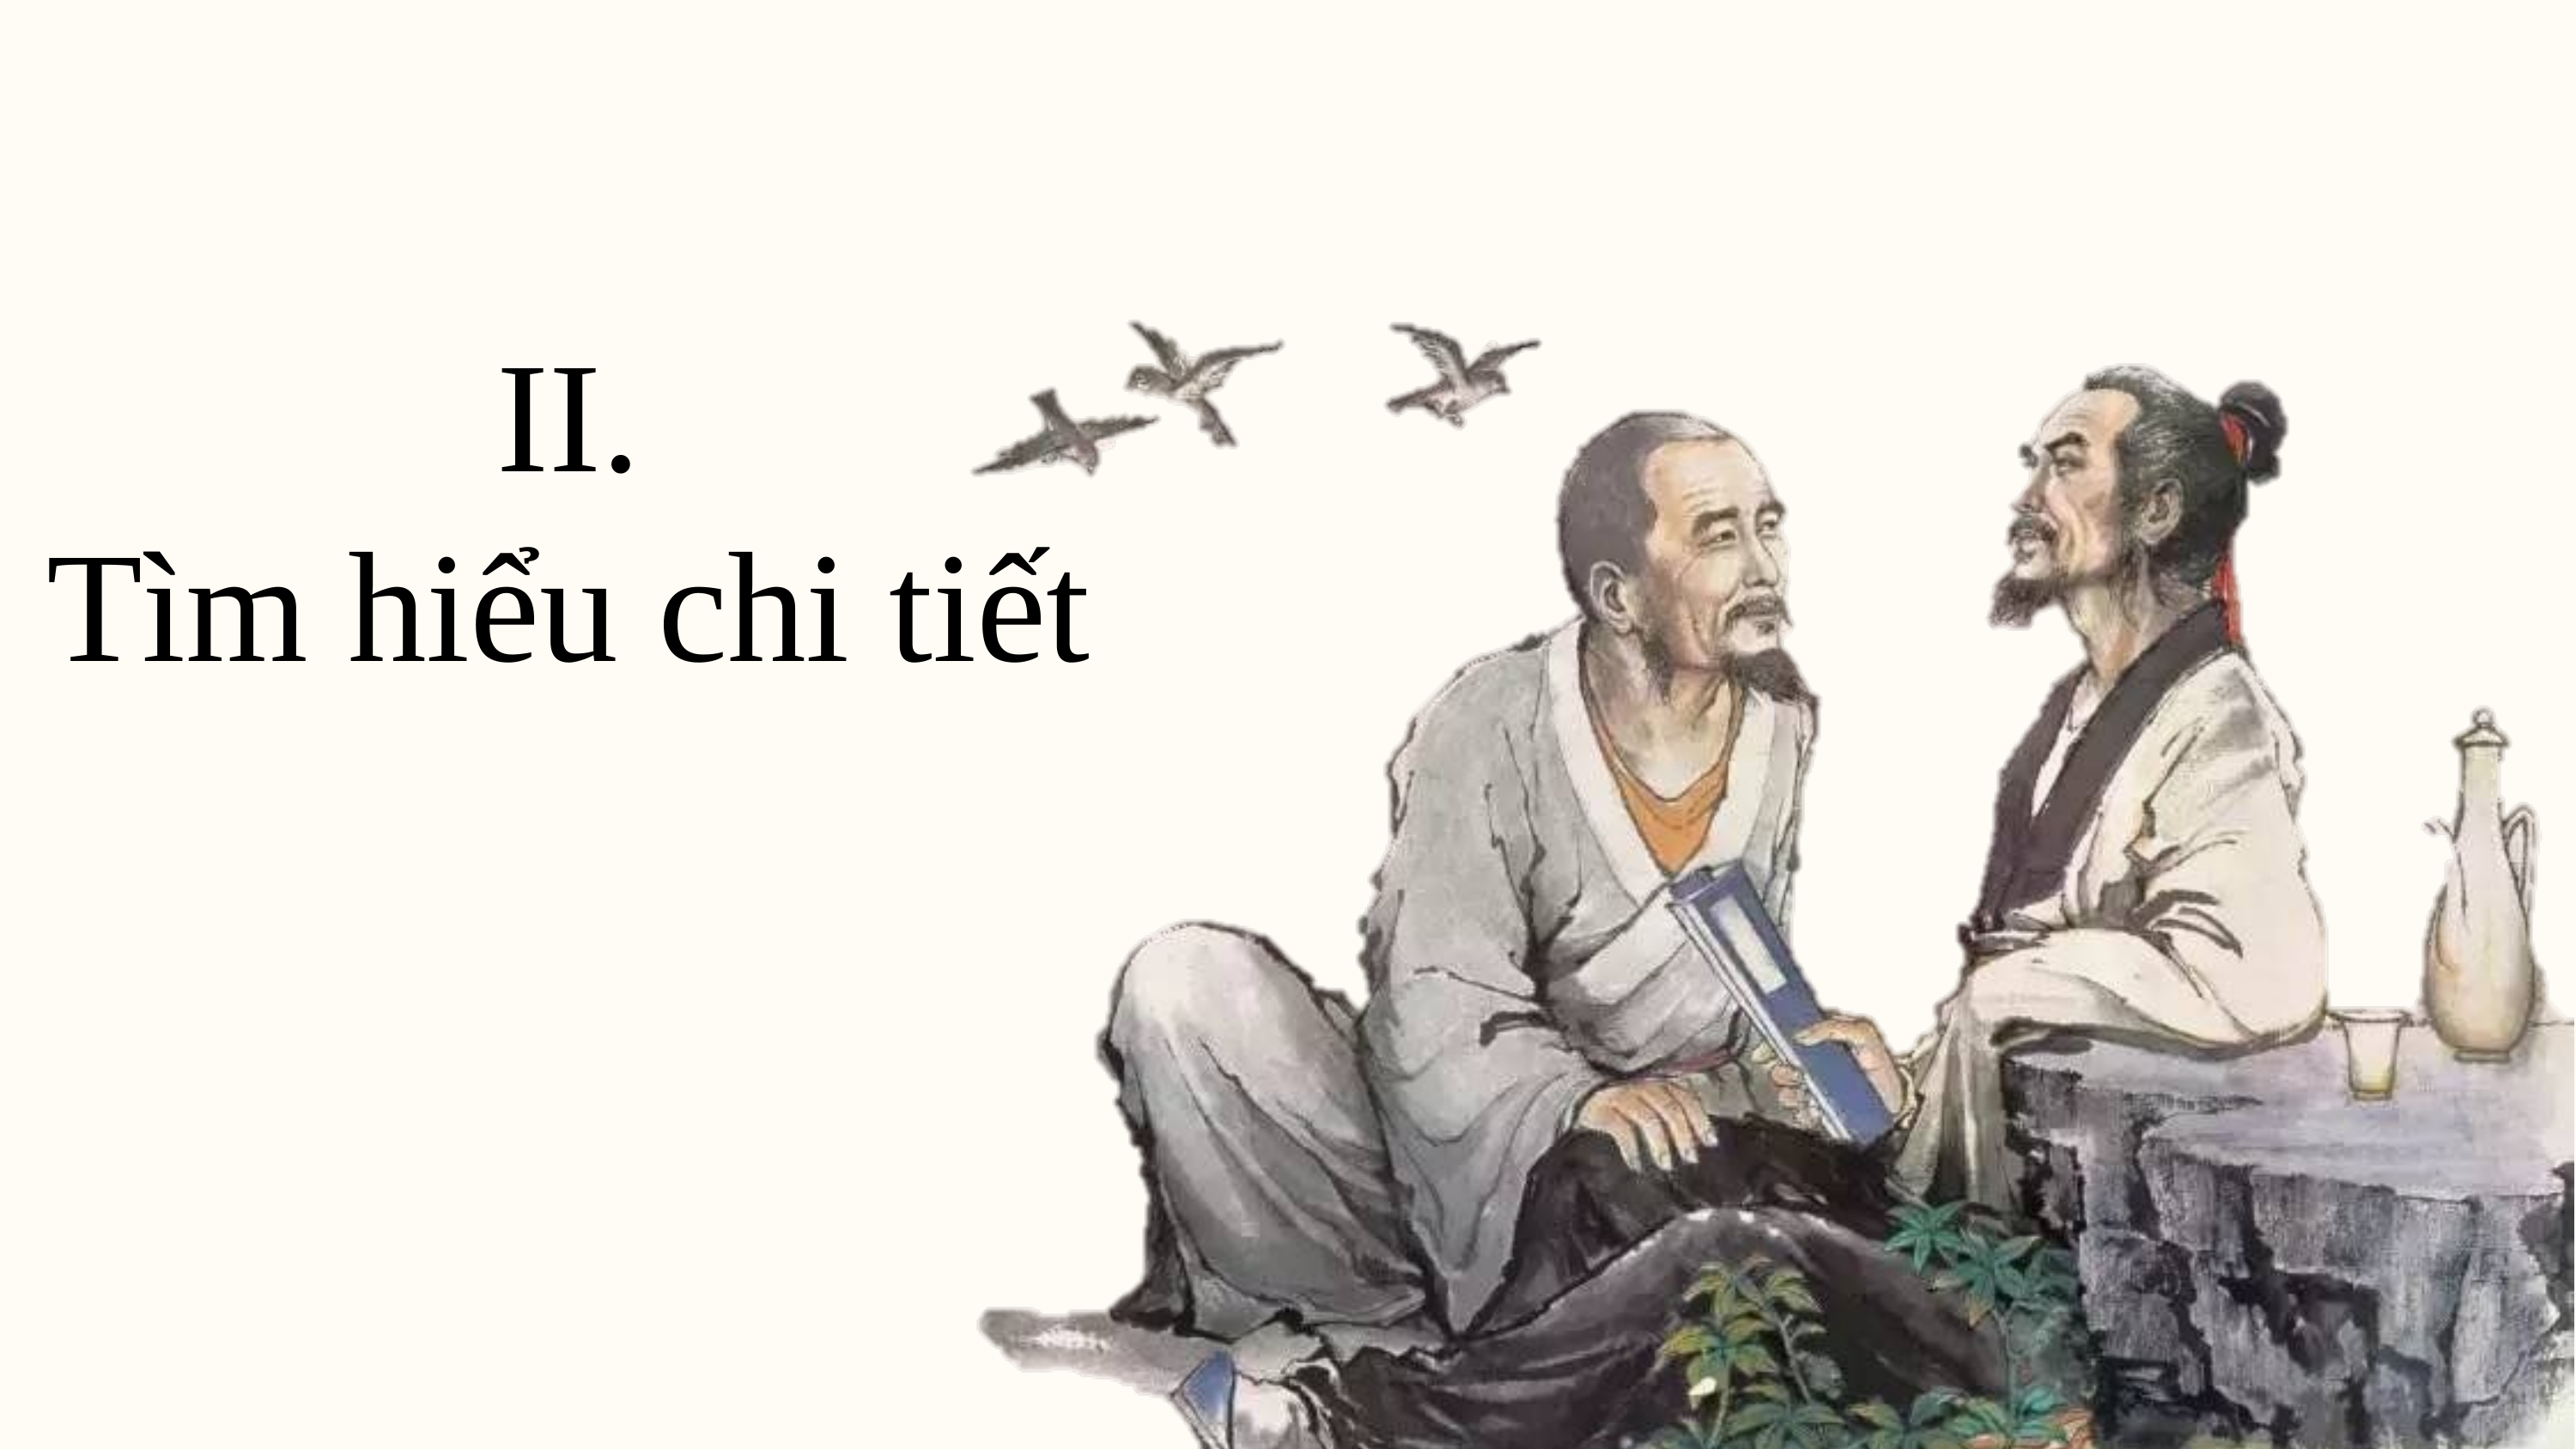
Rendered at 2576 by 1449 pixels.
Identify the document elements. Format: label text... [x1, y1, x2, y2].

text_box II. Tìm hiểu chi tiết [0, 308, 889, 699]
picture [893, 283, 2574, 1449]
